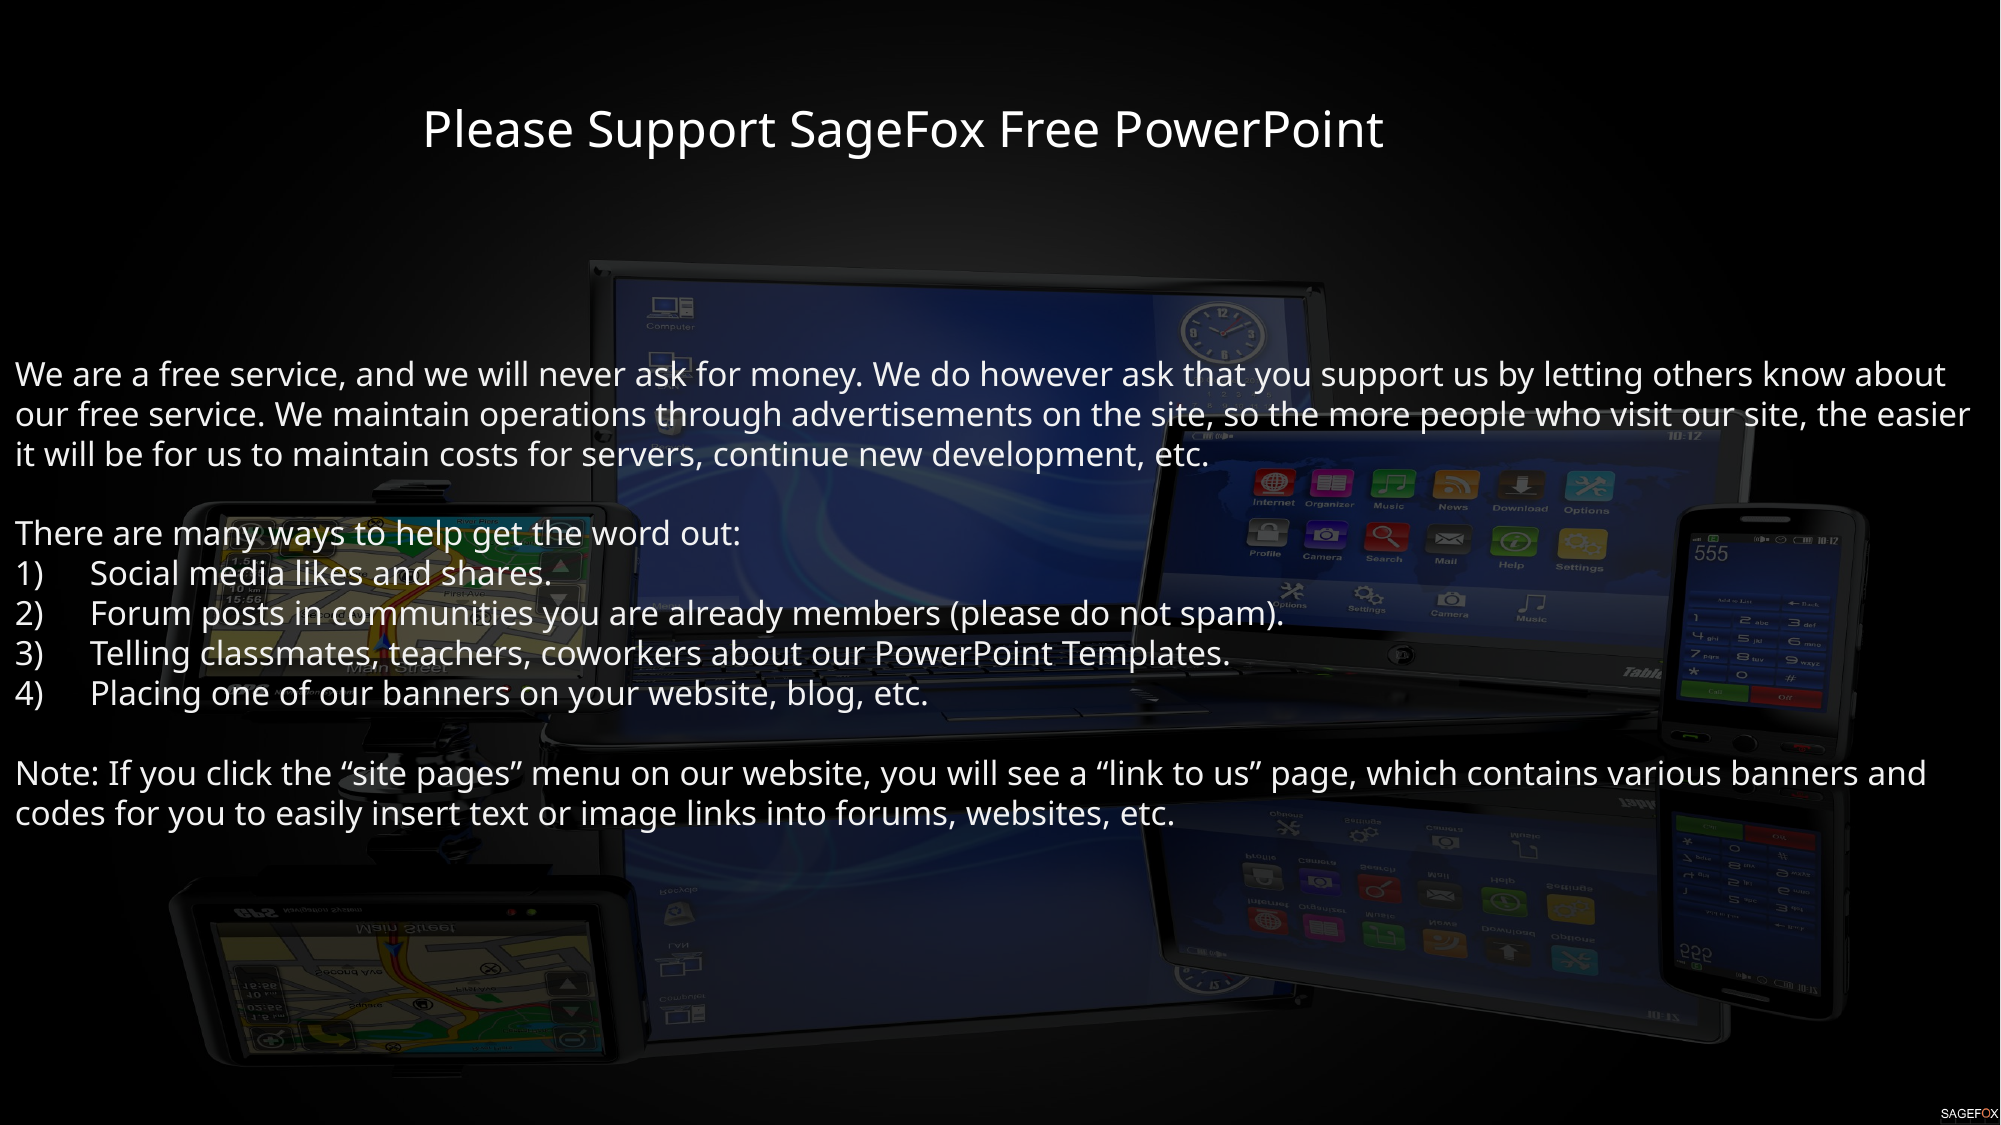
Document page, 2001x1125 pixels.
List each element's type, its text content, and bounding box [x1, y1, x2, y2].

title Please Support SageFox Free PowerPoint [363, 72, 1444, 190]
text_box We are a free service, and we will never ask for money. We do however ask that you support us by letting others know about our free service. We maintain operations through advertisements on the site, so the more people who visit our site, the easier it will be for us to maintain costs for servers, continue new development, etc. There are many ways to help get the word out: Social media likes and shares. Forum posts in communities you are already members (please do not spam). Telling classmates, teachers, coworkers about our PowerPoint Templates. Placing one of our banners on your website, blog, etc. Note: If you click the “site pages” menu on our website, you will see a “link to us” page, which contains various banners and codes for you to easily insert text or image links into forums, websites, etc. [0, 0, 2000, 1125]
